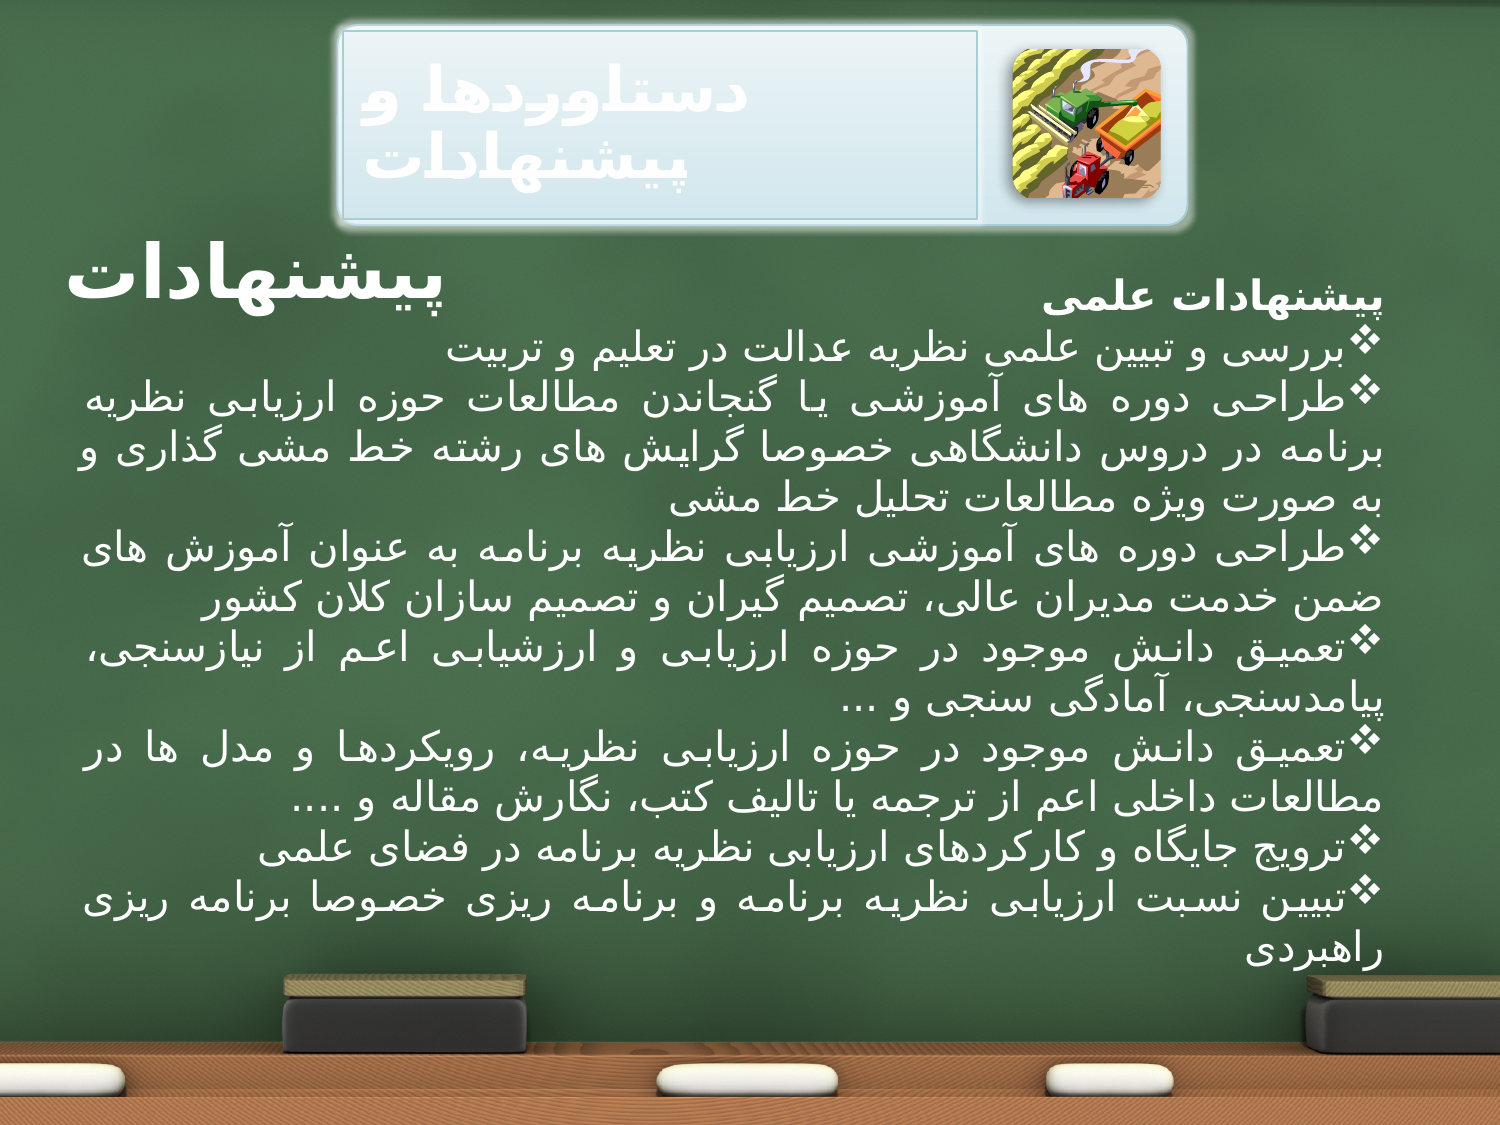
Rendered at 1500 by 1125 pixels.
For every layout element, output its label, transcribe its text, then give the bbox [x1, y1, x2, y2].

picture [0, 0, 1500, 1125]
title پیشنهادات [50, 174, 1400, 363]
text_box پیشنهادات علمی بررسی و تبیین علمی نظریه عدالت در تعلیم و تربیت طراحی دوره های آموزشی یا گنجاندن مطالعات حوزه ارزیابی نظریه برنامه در دروس دانشگاهی خصوصا گرایش های رشته خط مشی گذاری و به صورت ویژه مطالعات تحلیل خط مشی طراحی دوره های آموزشی ارزیابی نظریه برنامه به عنوان آموزش های ضمن خدمت مدیران عالی، تصمیم گیران و تصمیم سازان کلان کشور تعمیق دانش موجود در حوزه ارزیابی و ارزشیابی اعم از نیازسنجی، پیامدسنجی، آمادگی سنجی و ... تعمیق دانش موجود در حوزه ارزیابی نظریه، رویکردها و مدل ها در مطالعات داخلی اعم از ترجمه یا تالیف کتب، نگارش مقاله و .... ترویج جایگاه و کارکردهای ارزیابی نظریه برنامه در فضای علمی تبیین نسبت ارزیابی نظریه برنامه و برنامه ریزی خصوصا برنامه ریزی راهبردی [62, 261, 1400, 977]
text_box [337, 24, 1188, 226]
